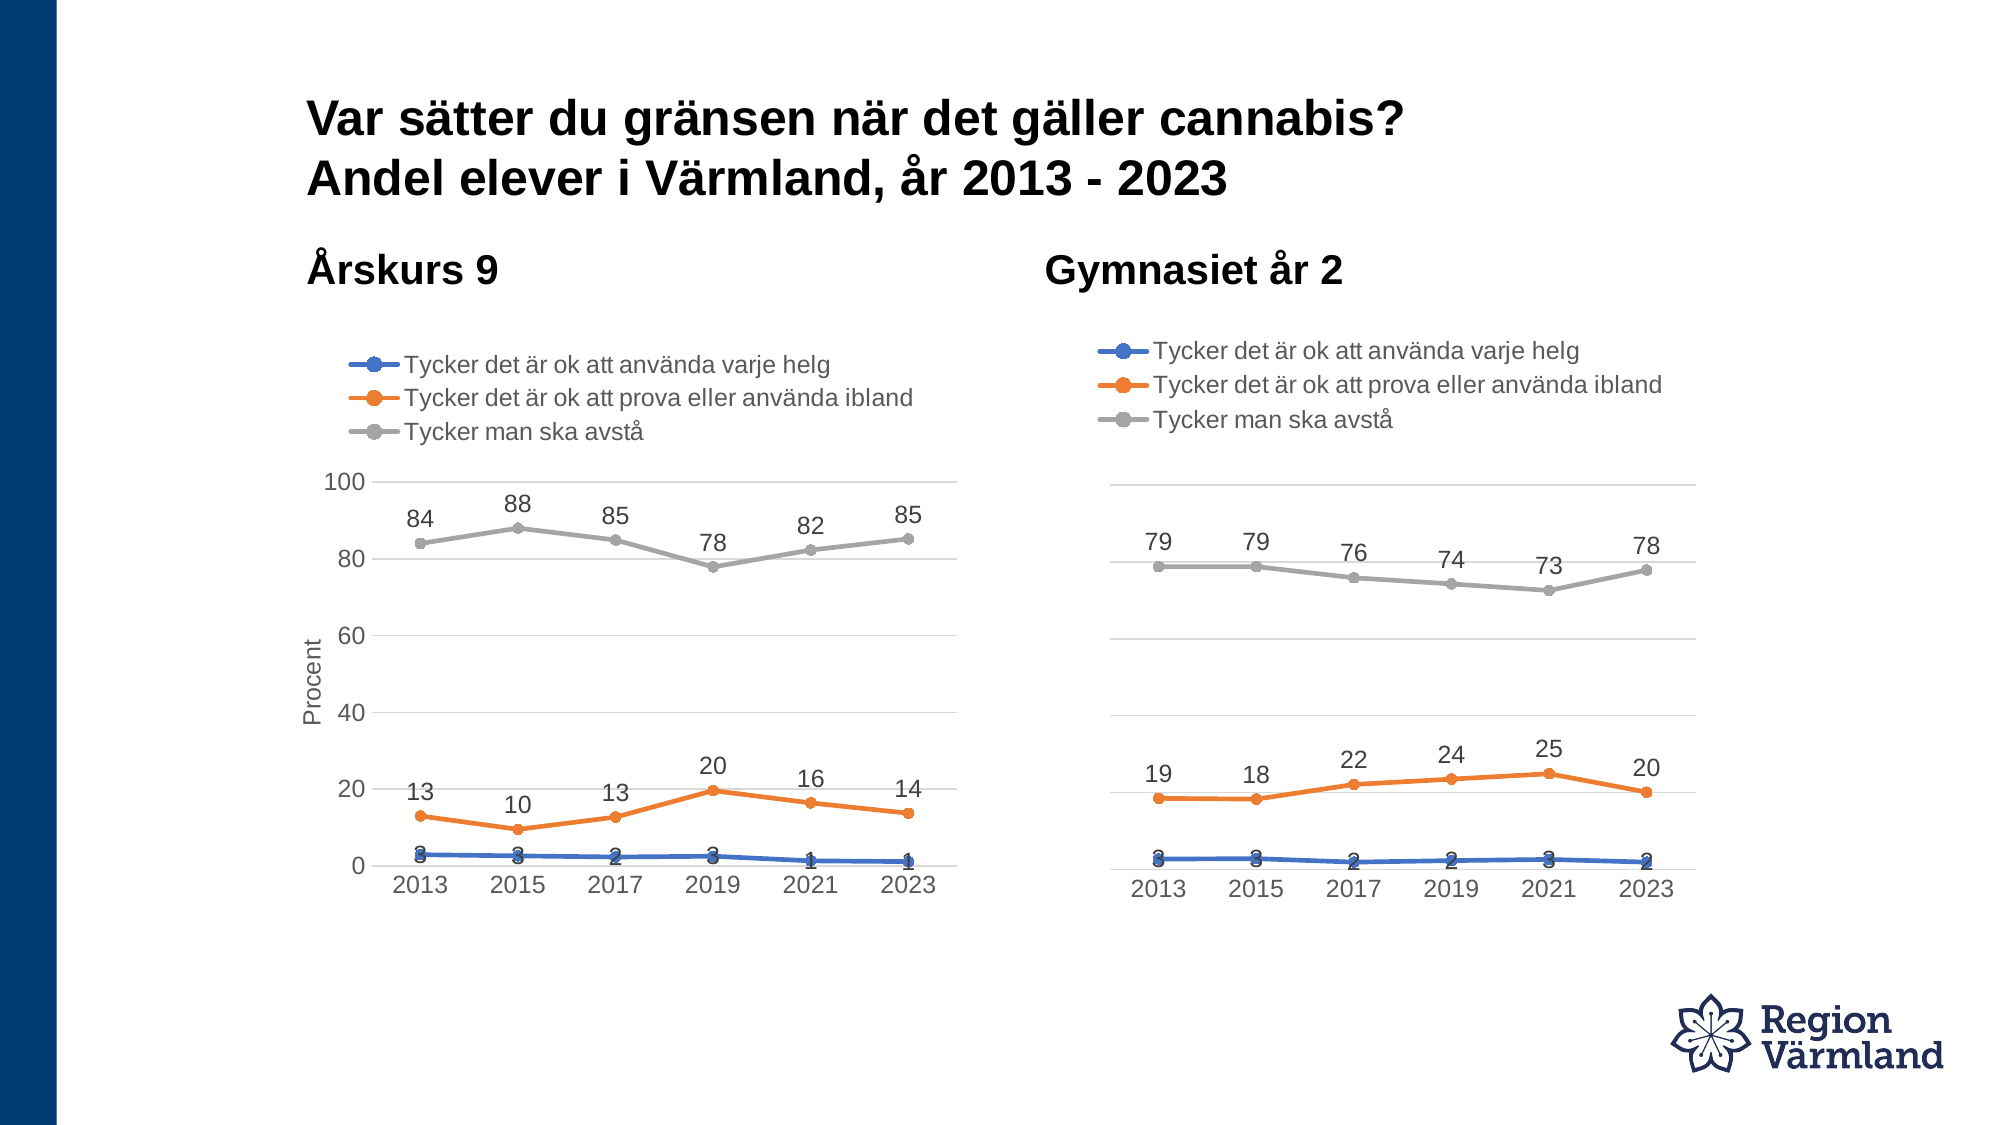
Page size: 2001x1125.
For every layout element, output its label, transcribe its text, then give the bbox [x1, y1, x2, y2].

list Gymnasiet år 2 [1029, 243, 1709, 300]
chart [1029, 330, 1709, 940]
list Årskurs 9 [291, 242, 971, 300]
picture [1670, 993, 1944, 1073]
title Var sätter du gränsen när det gäller cannabis? Andel elever i Värmland, år 2013 - 2023 [291, 95, 1709, 213]
chart [291, 329, 971, 940]
